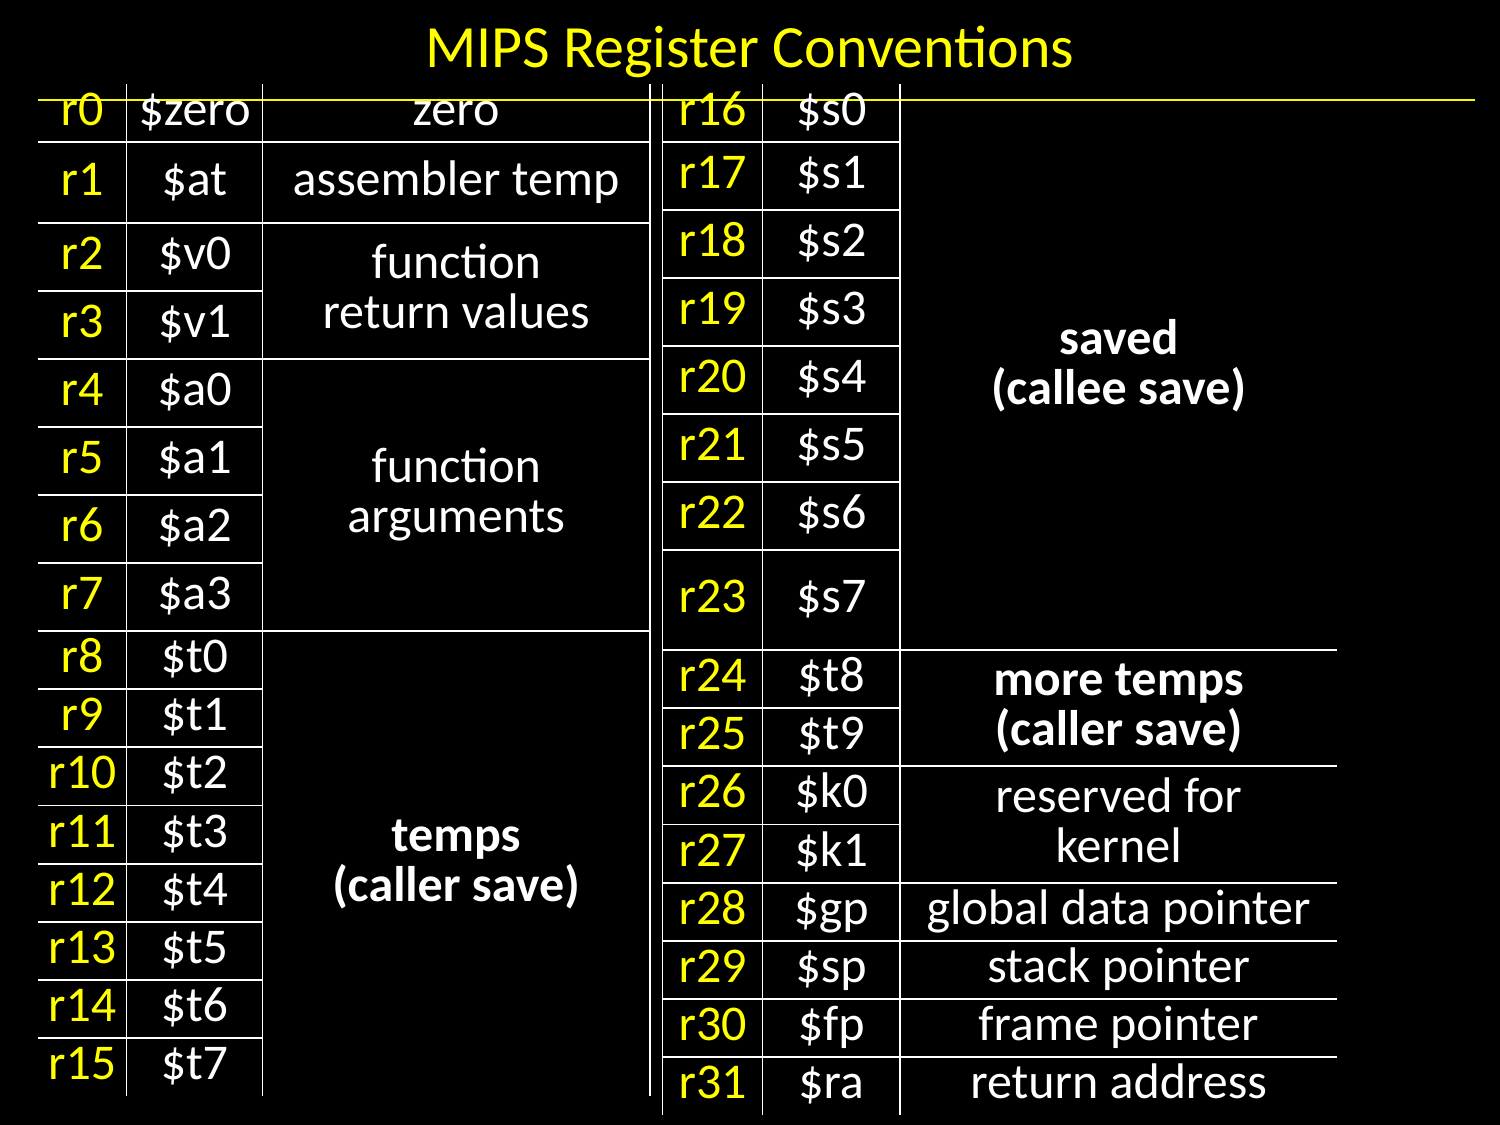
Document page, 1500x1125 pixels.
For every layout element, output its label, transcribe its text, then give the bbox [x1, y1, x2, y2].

table_cell r17 [663, 143, 762, 209]
table_cell $s1 [763, 143, 899, 209]
table_cell r7 [38, 564, 126, 630]
table_cell $k0 [763, 767, 899, 824]
table_cell $s7 [763, 551, 899, 649]
table_cell $t2 [127, 748, 262, 805]
table_cell $k1 [763, 825, 899, 882]
table_cell $sp [763, 942, 899, 998]
table_header $zero [127, 84, 262, 141]
table_cell $t5 [127, 923, 262, 979]
table_cell stack pointer [901, 942, 1337, 998]
table_cell $a1 [127, 428, 262, 494]
table_cell r3 [38, 292, 126, 358]
table_cell return address [901, 1058, 1337, 1115]
title MIPS Register Conventions [37, 0, 1463, 88]
table_cell r8 [38, 632, 126, 688]
table_cell r22 [663, 483, 762, 549]
table_cell r9 [38, 690, 126, 746]
table_header r16 [663, 84, 762, 141]
table_cell r10 [38, 748, 126, 805]
table_cell r30 [663, 1000, 762, 1056]
table_header r0 [38, 84, 126, 141]
table_cell $t0 [127, 632, 262, 688]
table_cell $gp [763, 884, 899, 940]
table_cell $a2 [127, 496, 262, 562]
table_cell r13 [38, 923, 126, 979]
table_cell r11 [38, 806, 126, 863]
table_cell r1 [38, 143, 126, 222]
table_cell assembler temp [263, 143, 649, 222]
table_cell temps (caller save) [263, 632, 649, 1096]
table_cell $v0 [127, 224, 262, 290]
table_cell r5 [38, 428, 126, 494]
table_header zero [263, 84, 649, 141]
table_cell $s4 [763, 347, 899, 413]
table_cell r14 [38, 981, 126, 1037]
table_cell r20 [663, 347, 762, 413]
table_cell r12 [38, 865, 126, 921]
table_cell $v1 [127, 292, 262, 358]
table_cell $at [127, 143, 262, 222]
table_cell r23 [663, 551, 762, 649]
table_cell r15 [38, 1039, 126, 1096]
table_cell frame pointer [901, 1000, 1337, 1056]
table_cell more temps (caller save) [901, 651, 1337, 765]
table_cell $fp [763, 1000, 899, 1056]
table_cell r27 [663, 825, 762, 882]
table_cell $s3 [763, 279, 899, 345]
table_cell r24 [663, 651, 762, 707]
table_cell r4 [38, 360, 126, 426]
table_cell reserved for kernel [901, 767, 1337, 882]
table_cell $t7 [127, 1039, 262, 1096]
table_cell $t8 [763, 651, 899, 707]
table_cell r6 [38, 496, 126, 562]
table_cell $s5 [763, 415, 899, 481]
table_cell function arguments [263, 360, 649, 630]
table_cell r2 [38, 224, 126, 290]
table_cell $a0 [127, 360, 262, 426]
table_cell r31 [663, 1058, 762, 1115]
table_cell $ra [763, 1058, 899, 1115]
table_cell global data pointer [901, 884, 1337, 940]
table_cell r19 [663, 279, 762, 345]
table_cell $t4 [127, 865, 262, 921]
table_cell $s6 [763, 483, 899, 549]
table_cell $t1 [127, 690, 262, 746]
table_cell r26 [663, 767, 762, 824]
table_cell r21 [663, 415, 762, 481]
table_cell r28 [663, 884, 762, 940]
table_cell r29 [663, 942, 762, 998]
table_header $s0 [763, 84, 899, 141]
table_cell $t3 [127, 806, 262, 863]
table_cell function return values [263, 224, 649, 358]
table_cell r25 [663, 709, 762, 765]
table_cell $s2 [763, 211, 899, 277]
table_header saved (callee save) [901, 84, 1337, 649]
table_cell $t6 [127, 981, 262, 1037]
table_cell r18 [663, 211, 762, 277]
table_cell $a3 [127, 564, 262, 630]
table_cell $t9 [763, 709, 899, 765]
